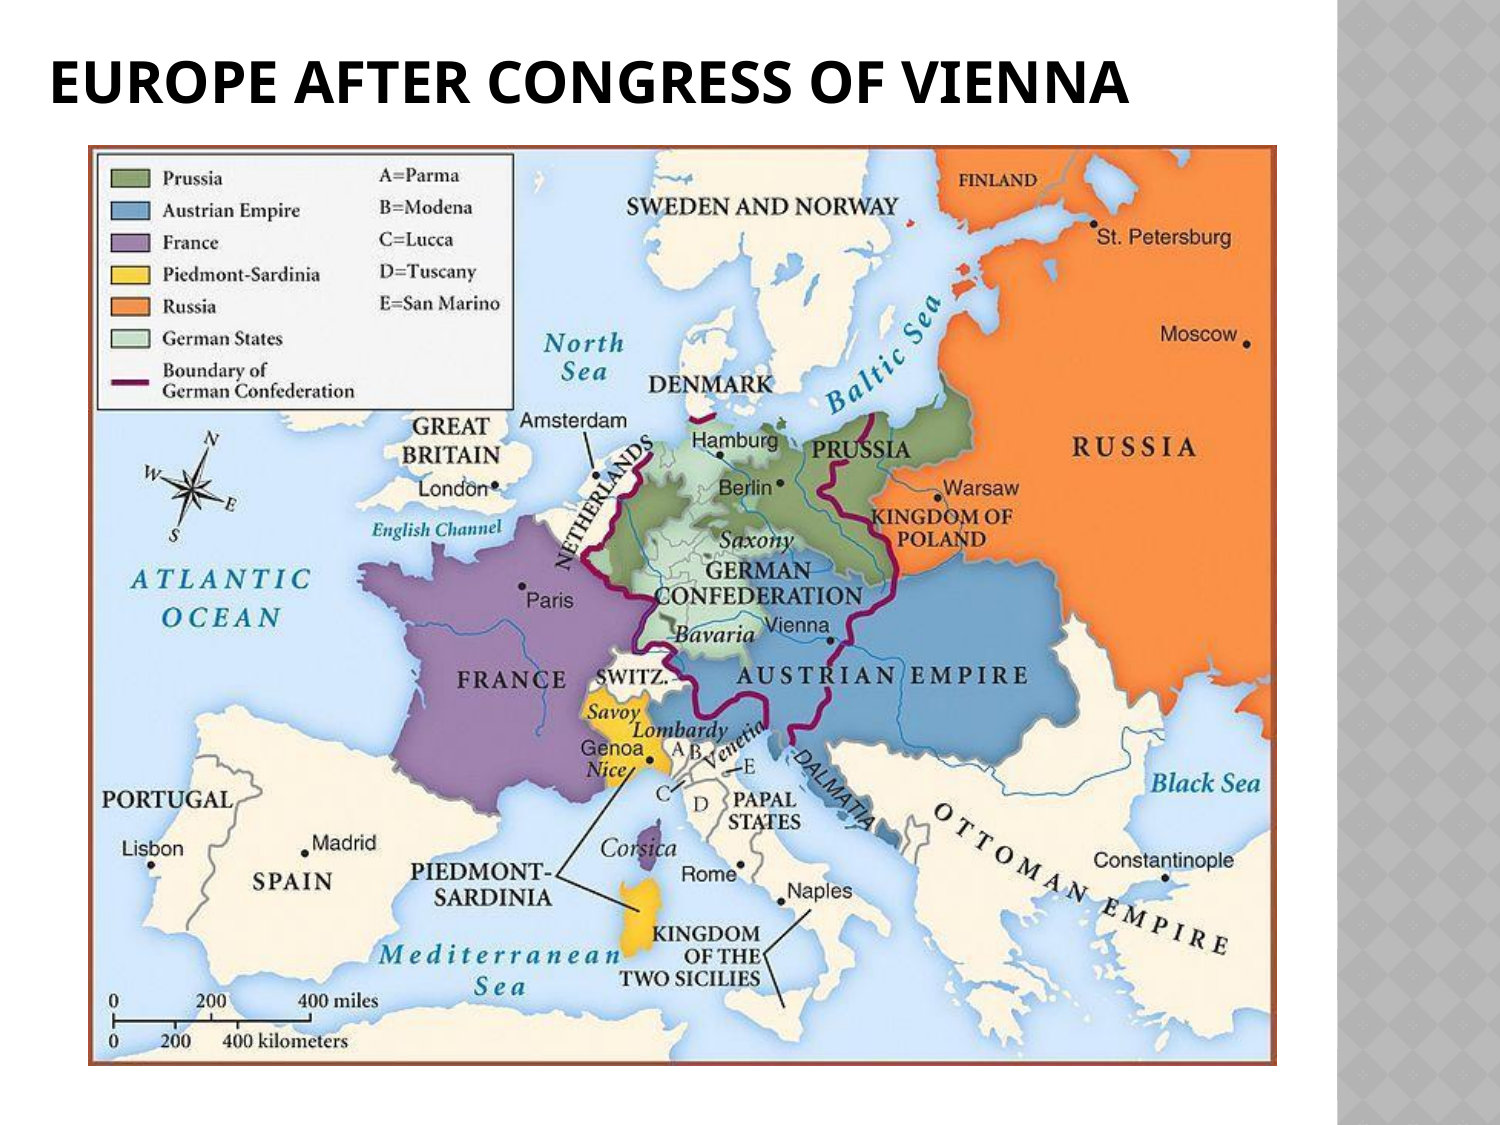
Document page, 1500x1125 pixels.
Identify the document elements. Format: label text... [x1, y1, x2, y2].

title Europe after congress of vienna [41, 30, 1229, 116]
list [88, 144, 1278, 1066]
